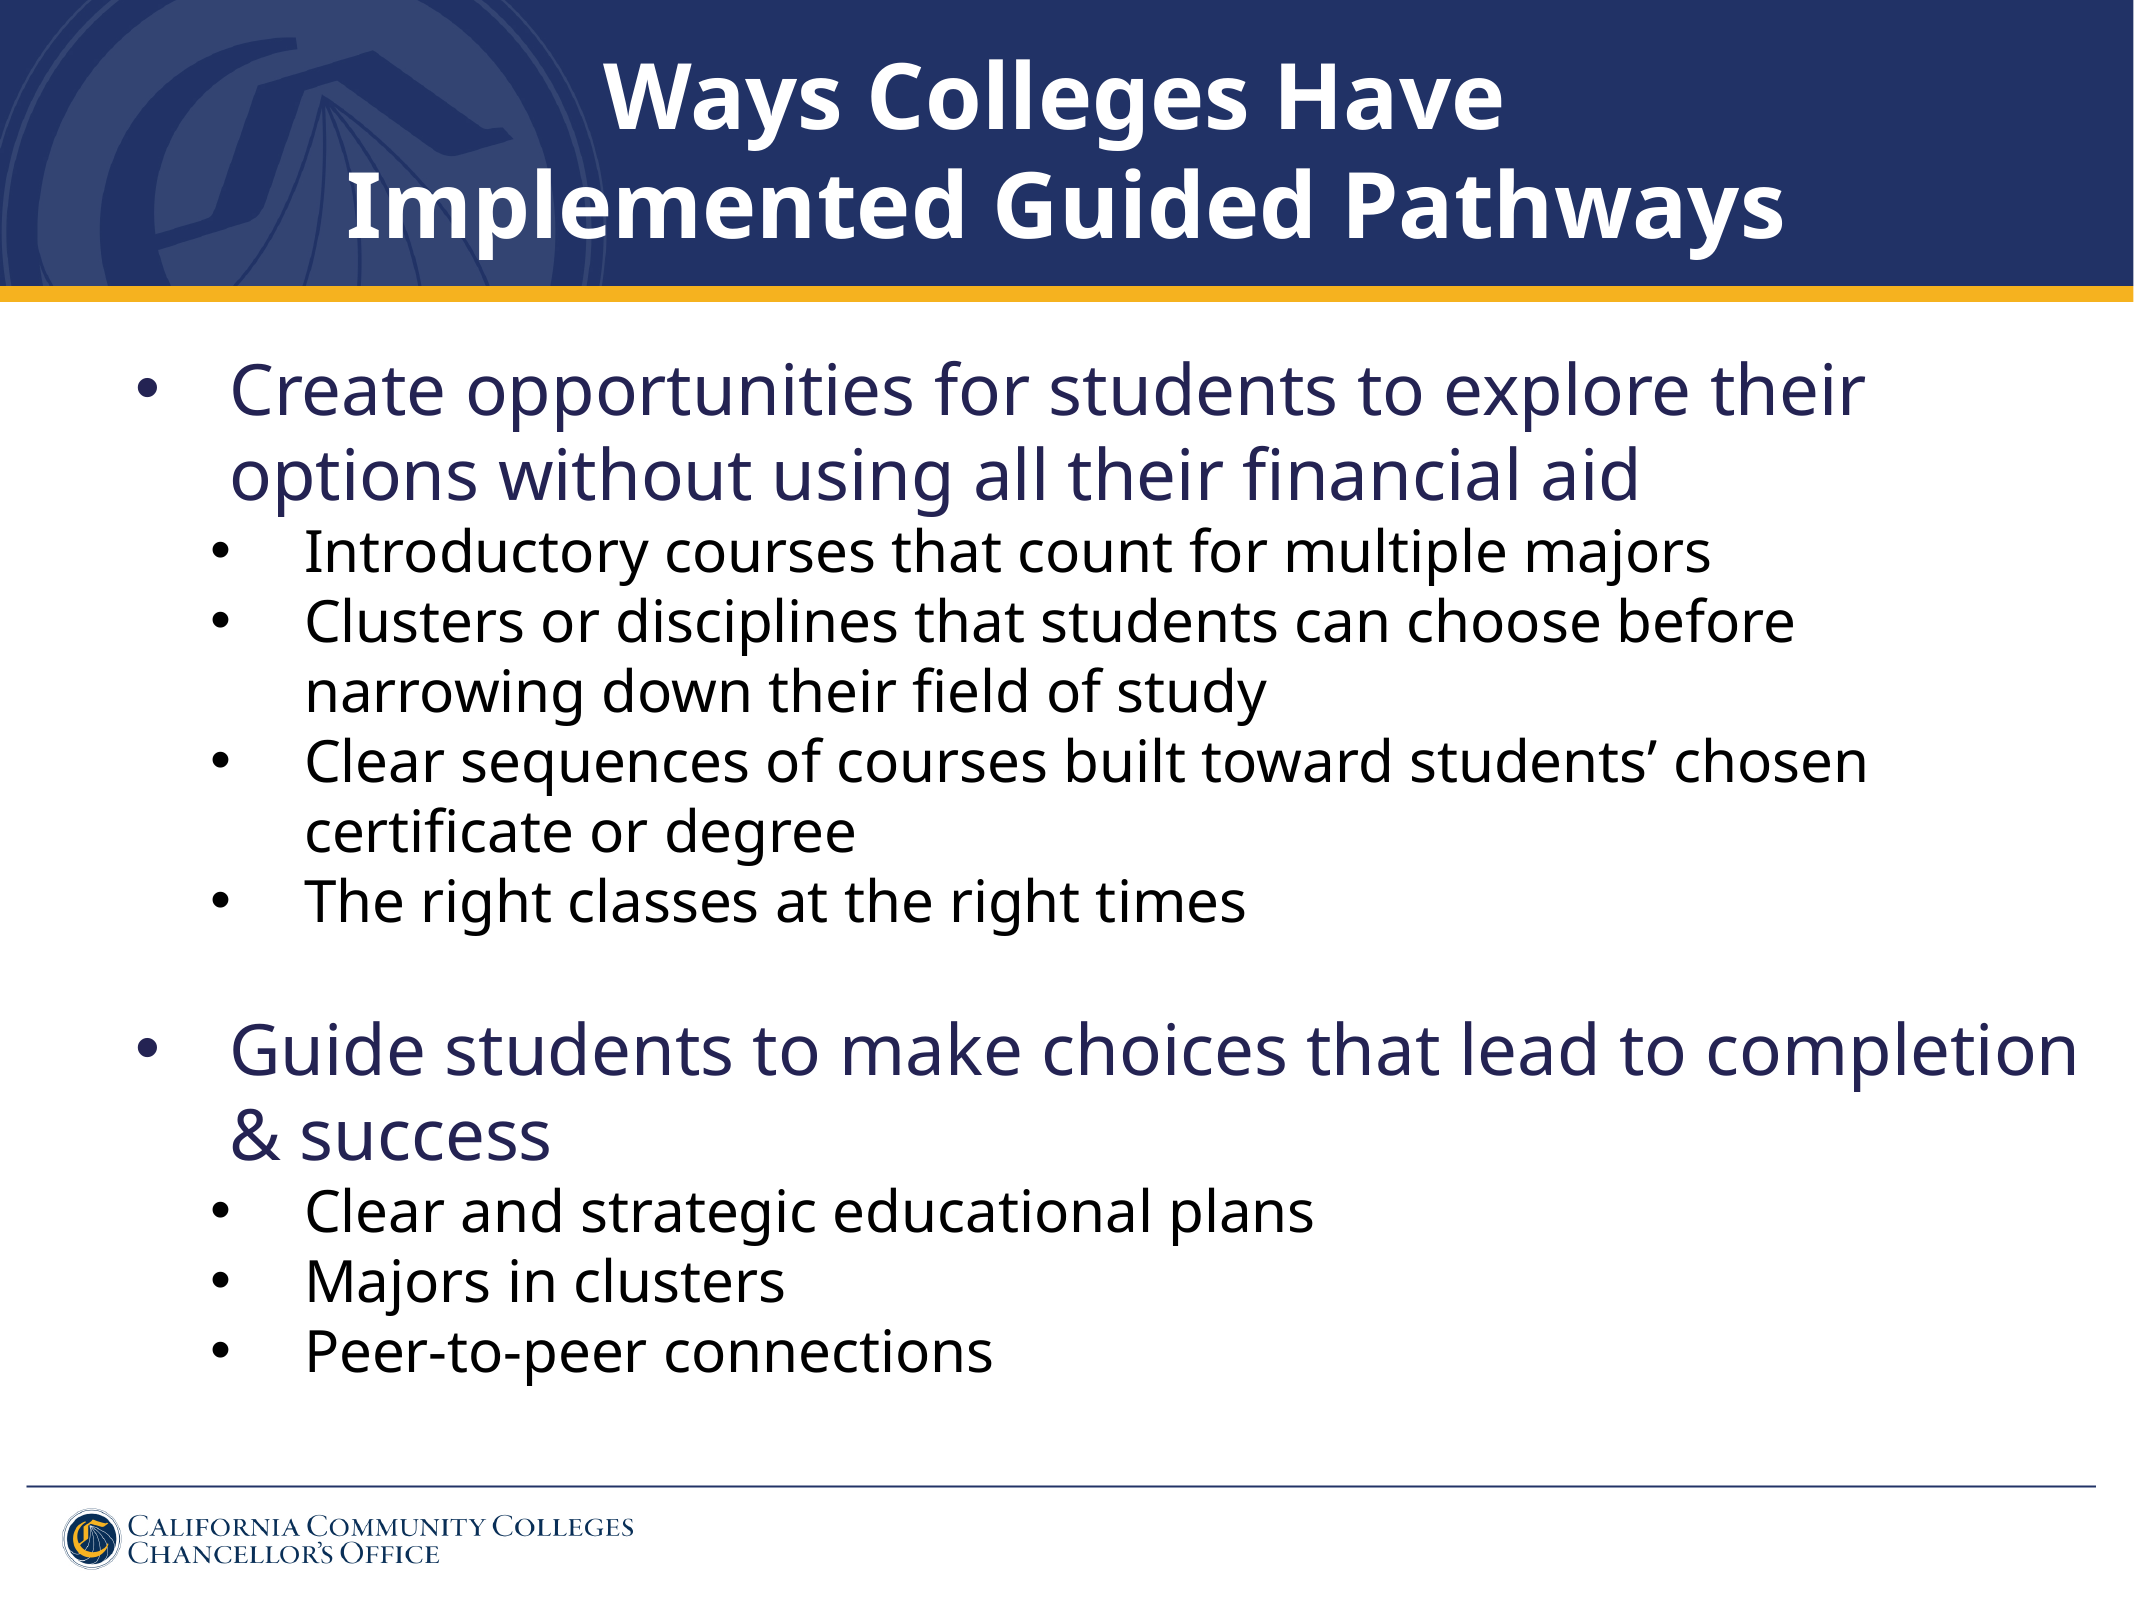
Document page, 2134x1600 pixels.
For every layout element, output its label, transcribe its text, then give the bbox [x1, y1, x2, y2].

text_box Create opportunities for students to explore their options without using all their financial aid Introductory courses that count for multiple majors Clusters or disciplines that students can choose before narrowing down their field of study Clear sequences of courses built toward students’ chosen certificate or degree The right classes at the right times Guide students to make choices that lead to completion & success Clear and strategic educational plans Majors in clusters Peer-to-peer connections [120, 337, 2134, 1392]
picture [0, 0, 2134, 1600]
text_box Ways Colleges Have Implemented Guided Pathways [41, 37, 2092, 258]
